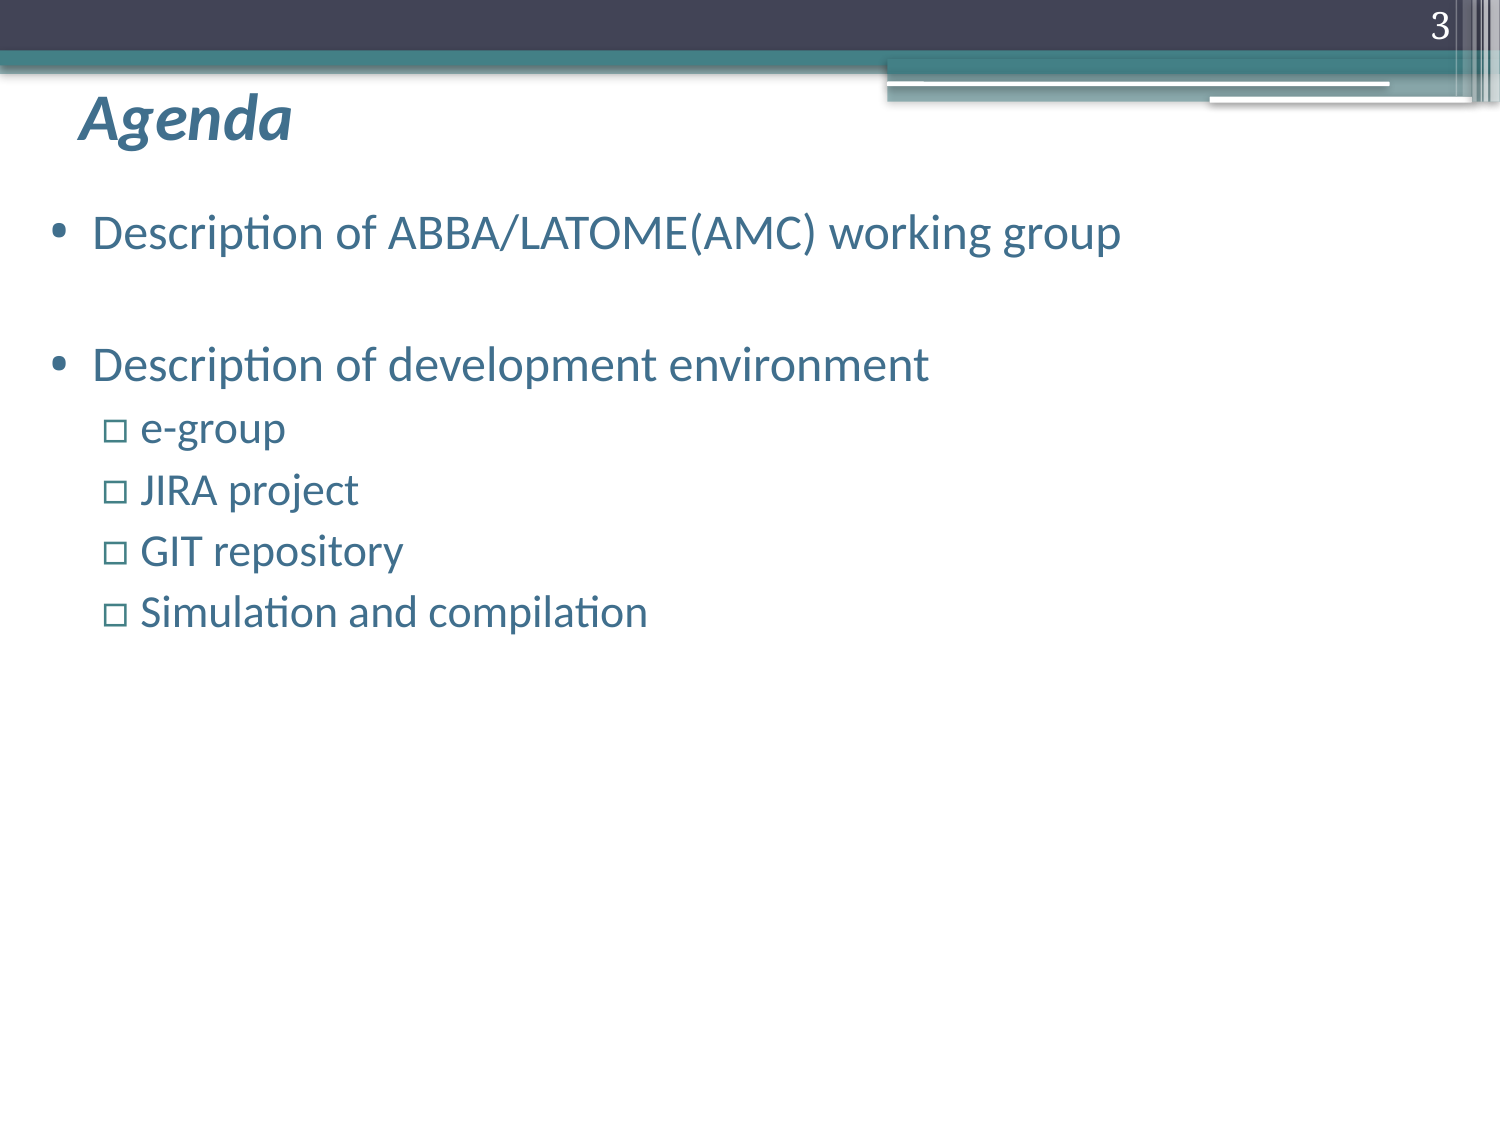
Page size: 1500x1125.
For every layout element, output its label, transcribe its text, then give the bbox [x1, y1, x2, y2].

list Description of ABBA/LATOME(AMC) working group Description of development environment e-group JIRA project GIT repository Simulation and compilation [17, 191, 1466, 976]
title Agenda [64, 78, 1415, 149]
slide_number 3 [1341, 0, 1466, 61]
